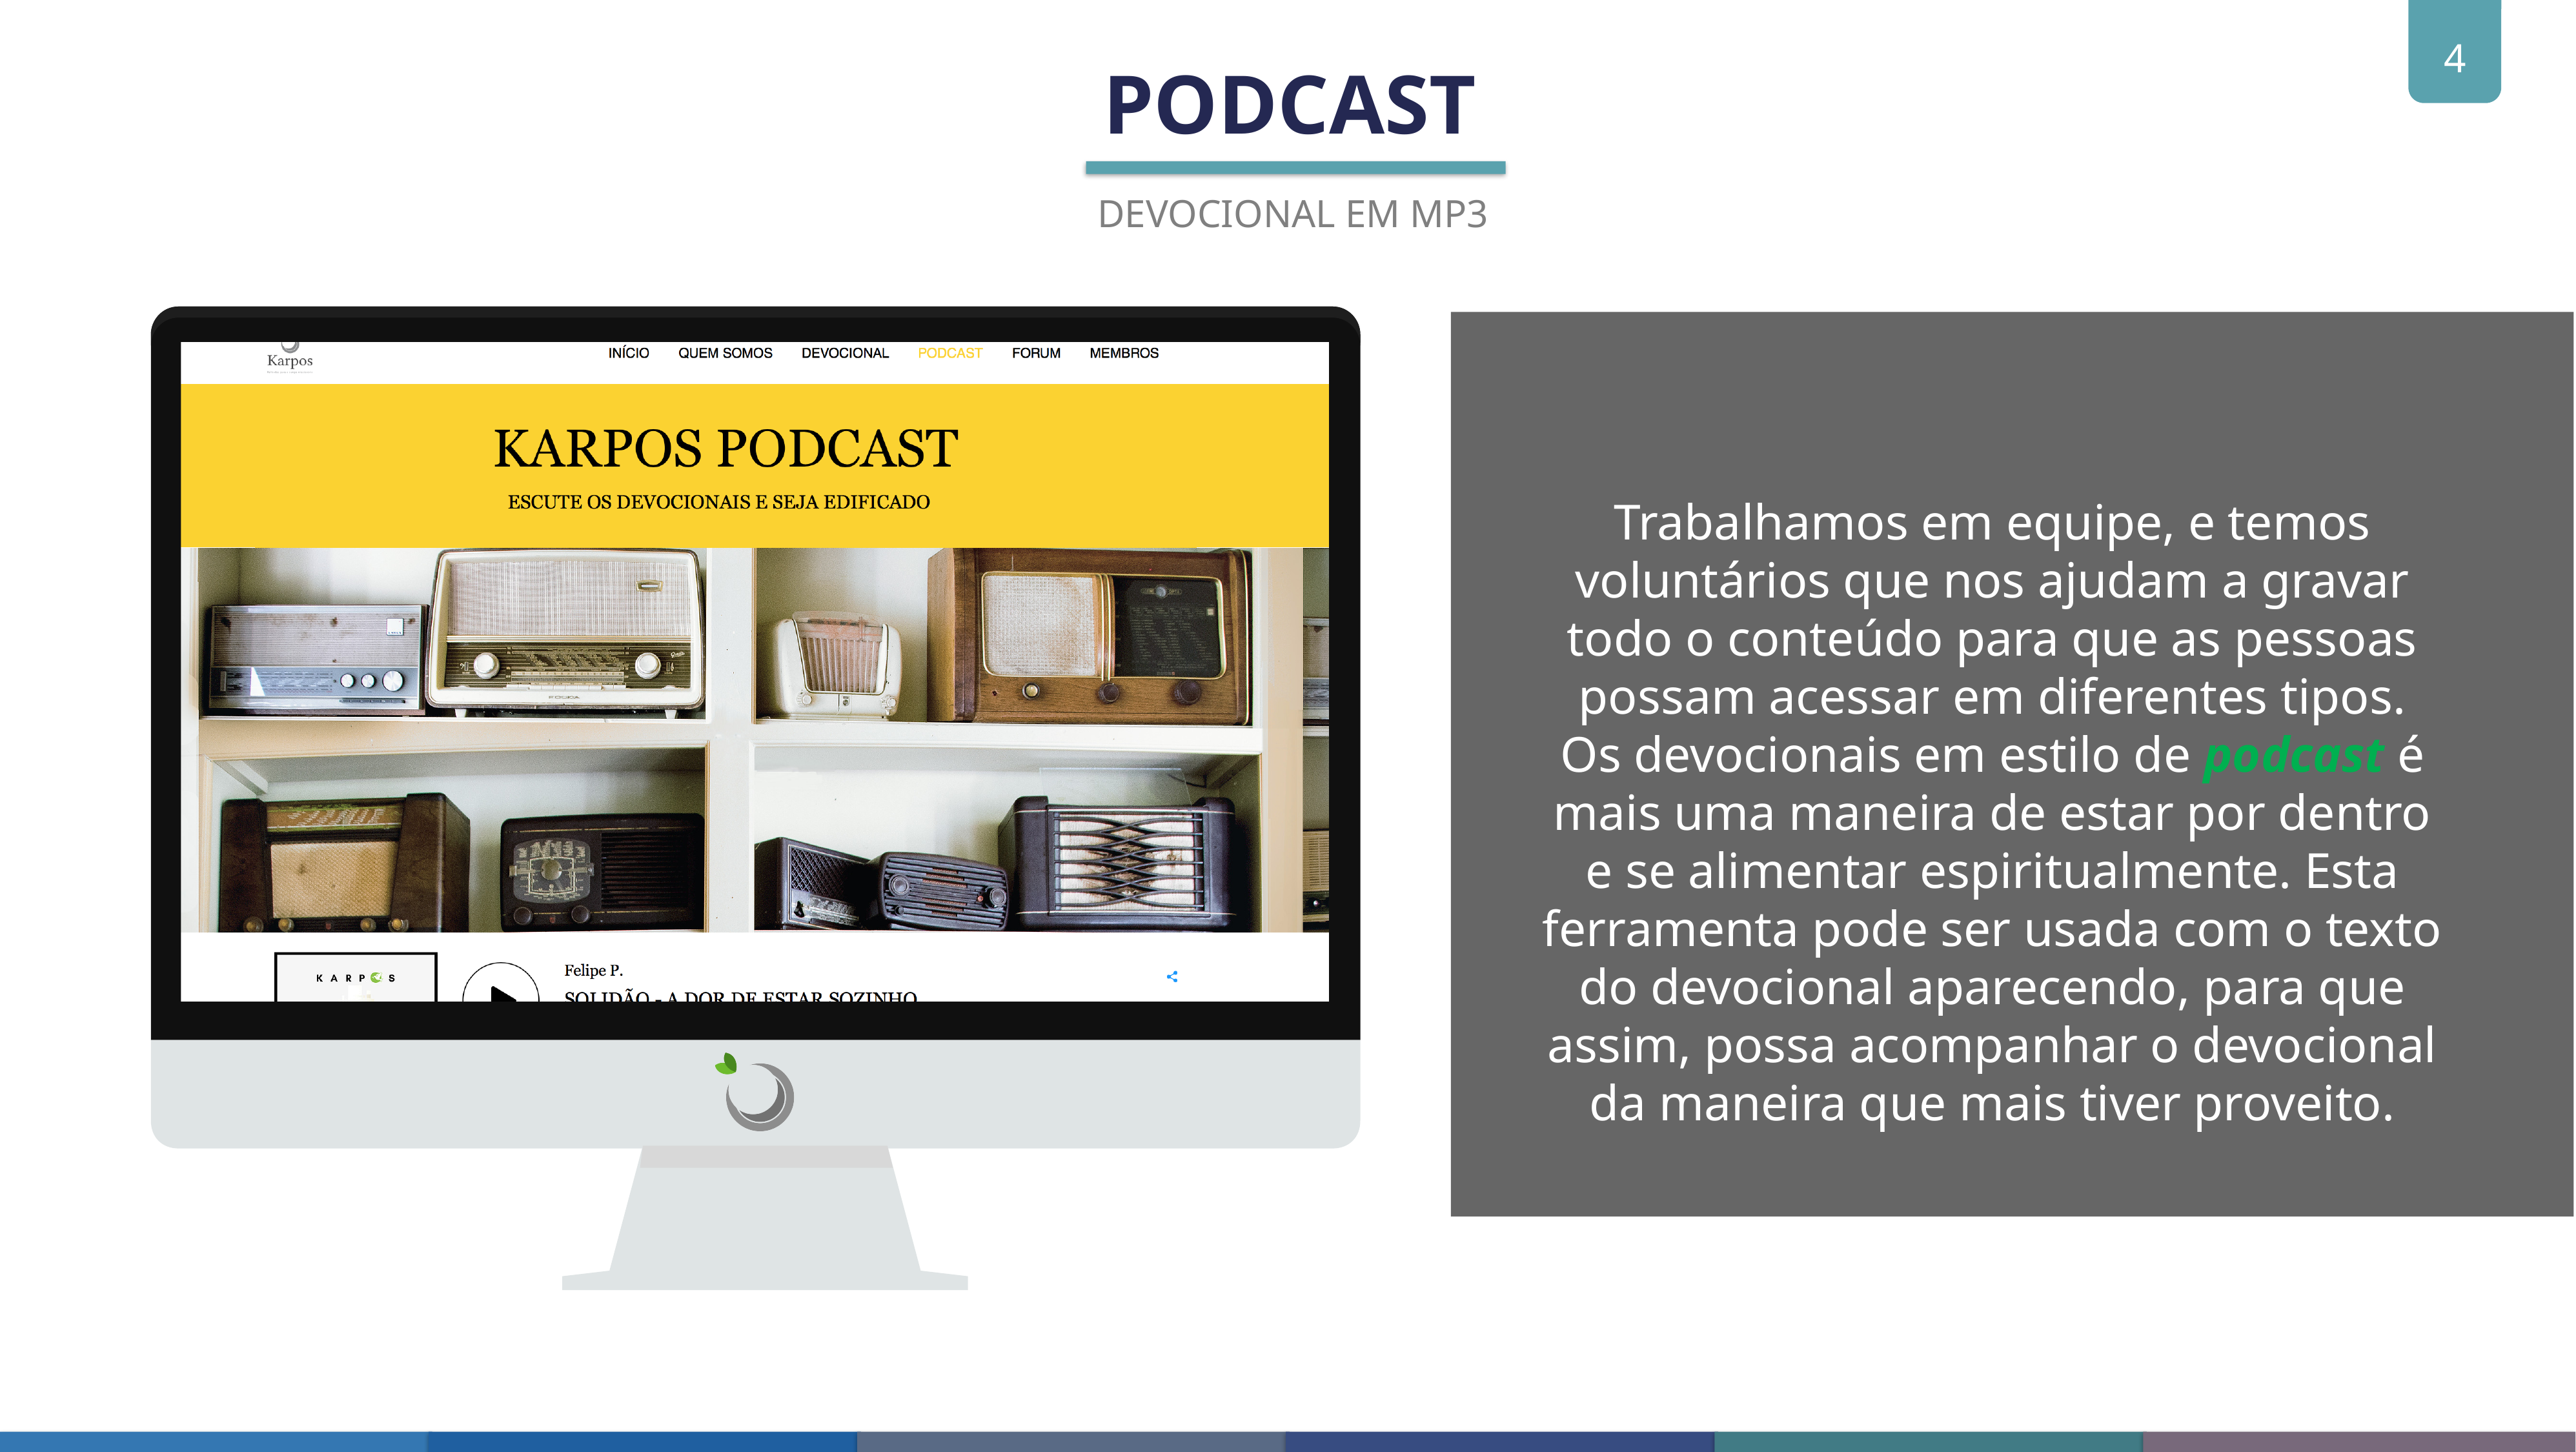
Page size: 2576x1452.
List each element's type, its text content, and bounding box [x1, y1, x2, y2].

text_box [150, 306, 1361, 1291]
text_box [1450, 310, 2575, 1218]
picture [181, 341, 1329, 1002]
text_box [831, 48, 1748, 244]
text_box Trabalhamos em equipe, e temos voluntários que nos ajudam a gravar todo o conteúdo para que as pessoas possam acessar em diferentes tipos. Os devocionais em estilo de podcast é mais uma maneira de estar por dentro e se alimentar espiritualmente. Esta ferramenta pode ser usada com o texto do devocional aparecendo, para que assim, possa acompanhar o devocional da maneira que mais tiver proveito. [1516, 410, 2469, 1153]
picture [708, 1049, 802, 1137]
